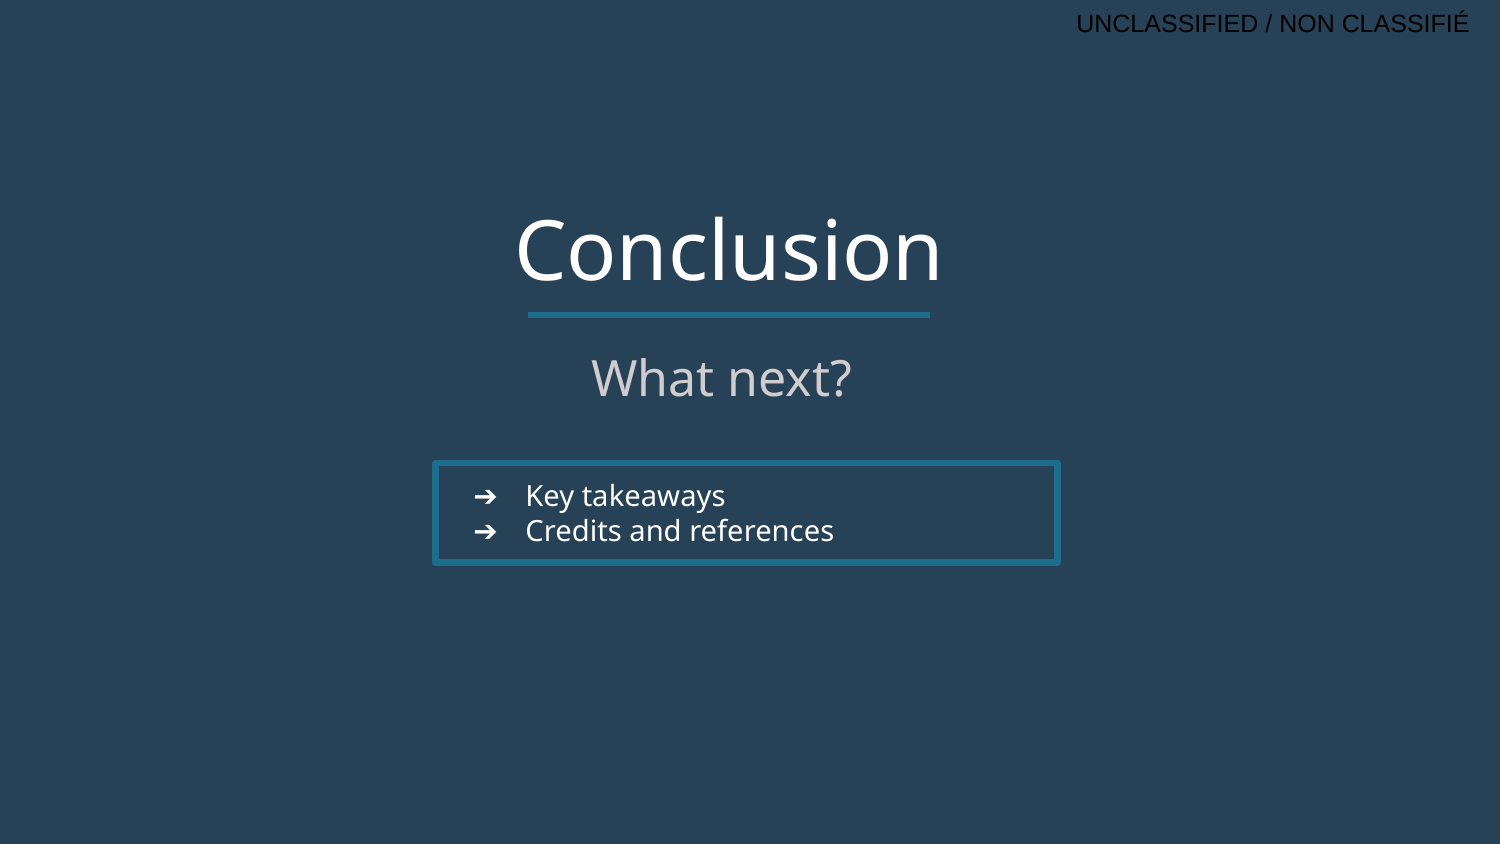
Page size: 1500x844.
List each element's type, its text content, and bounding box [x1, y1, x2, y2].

text_box Key takeaways Credits and references [435, 462, 1058, 563]
subtitle Conclusion [0, 181, 1480, 312]
text_box What next? [359, 330, 1085, 421]
